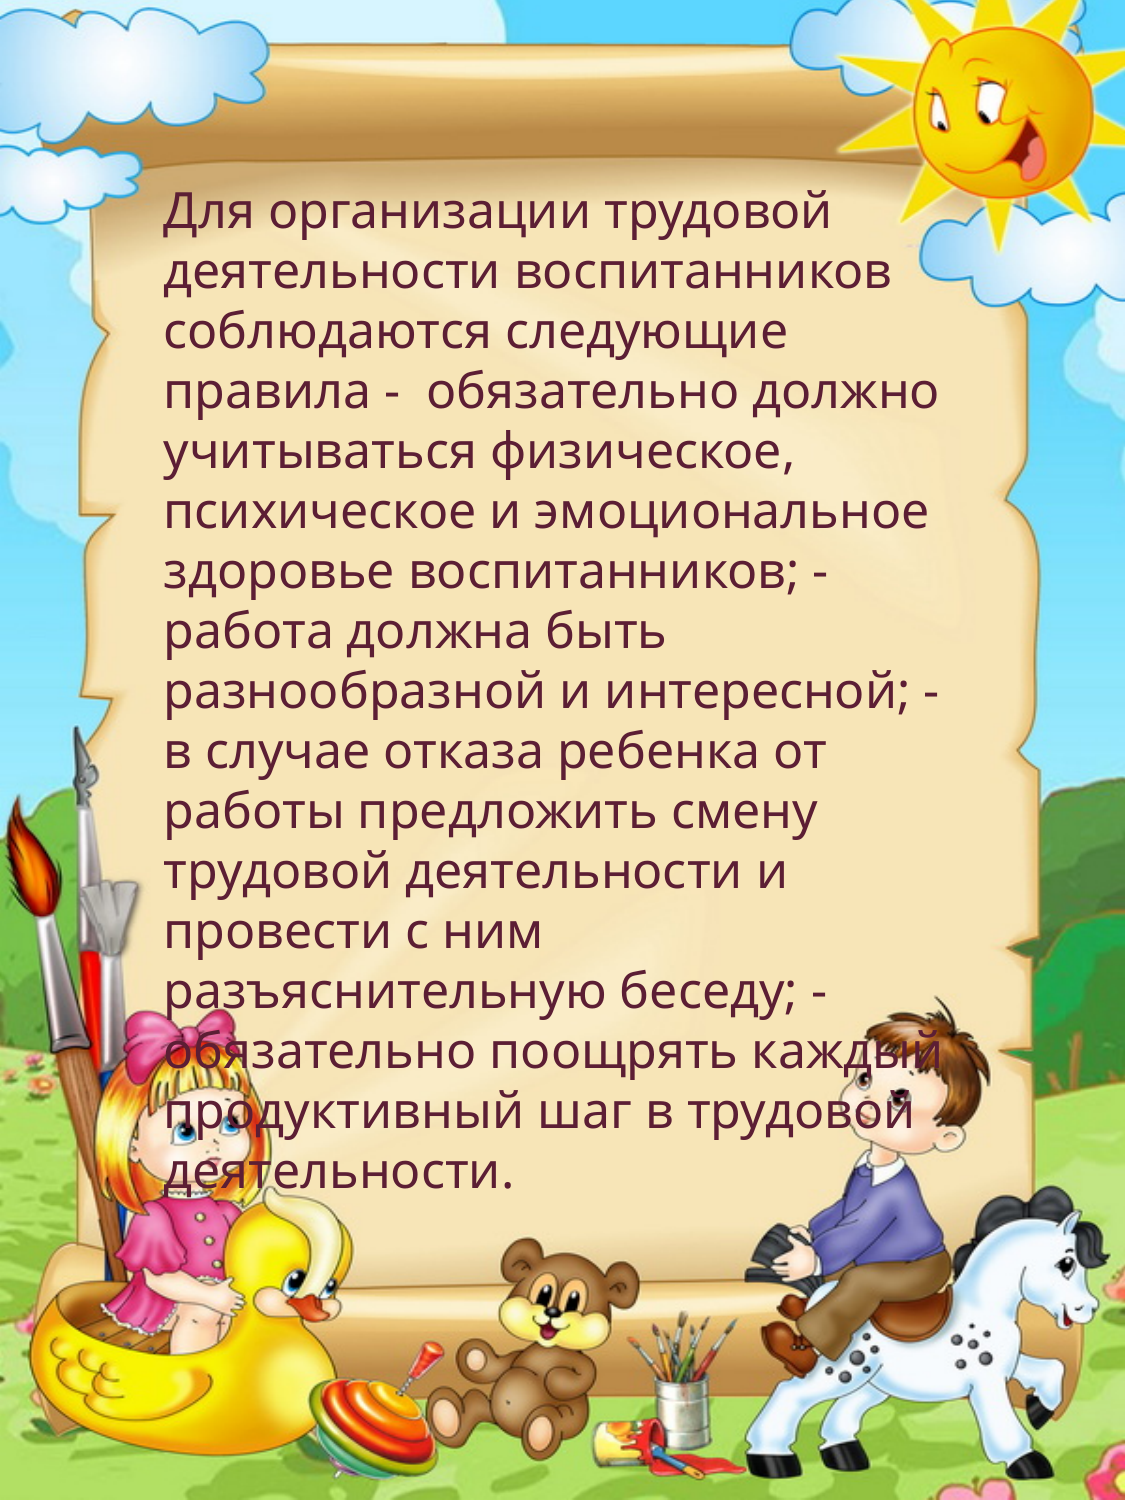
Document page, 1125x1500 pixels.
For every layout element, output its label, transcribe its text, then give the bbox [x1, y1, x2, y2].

picture [0, 0, 1125, 1500]
text_box Для организации трудовой деятельности воспитанников соблюдаются следующие правила - обязательно должно учитываться физическое, психическое и эмоциональное здоровье воспитанников; - работа должна быть разнообразной и интересной; - в случае отказа ребенка от работы предложить смену трудовой деятельности и провести с ним разъяснительную беседу; - обязательно поощрять каждый продуктивный шаг в трудовой деятельности. [148, 171, 988, 1206]
